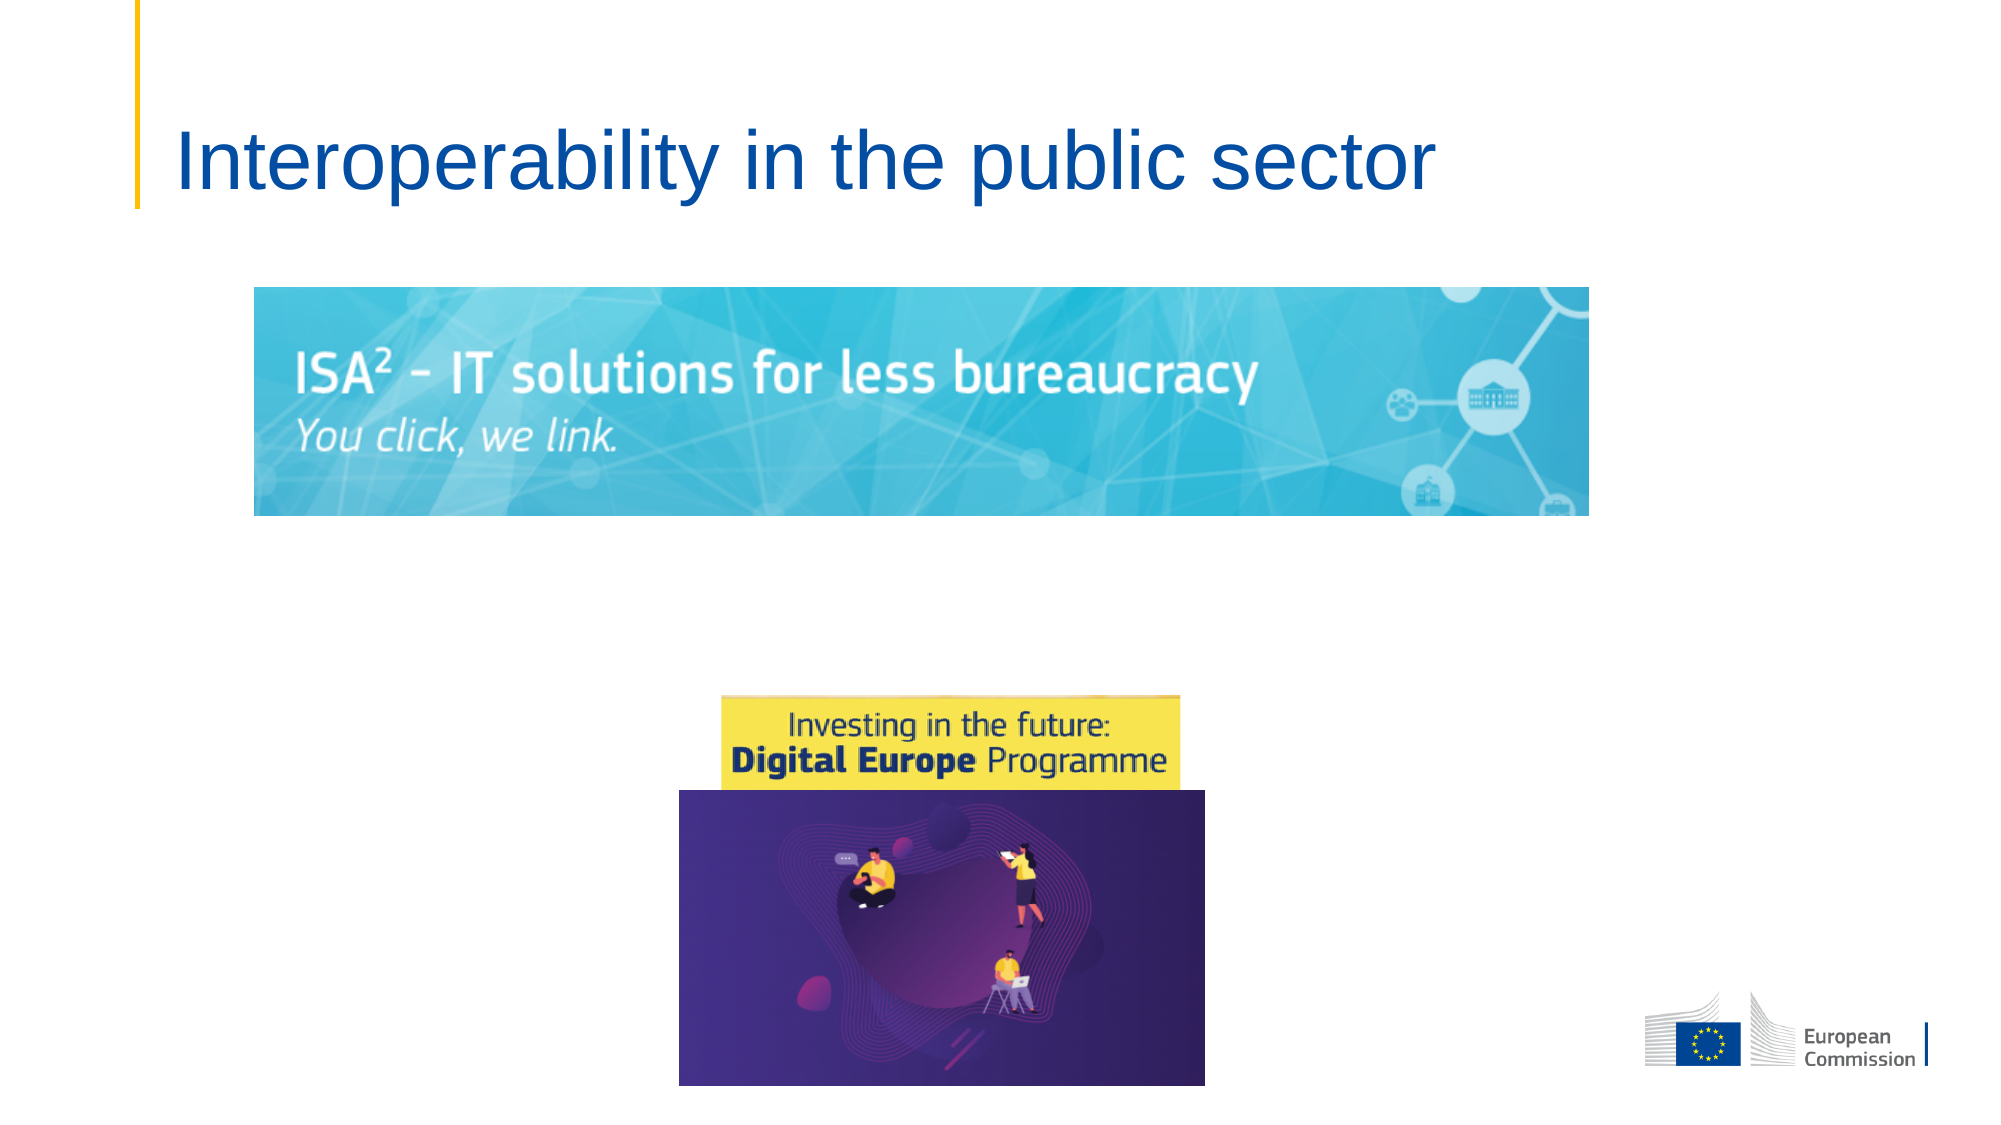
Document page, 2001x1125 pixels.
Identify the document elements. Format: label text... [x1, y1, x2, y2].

picture [1645, 991, 1928, 1066]
picture [254, 287, 1589, 516]
title Interoperability in the public sector [159, 79, 1885, 208]
picture [678, 694, 1205, 1086]
